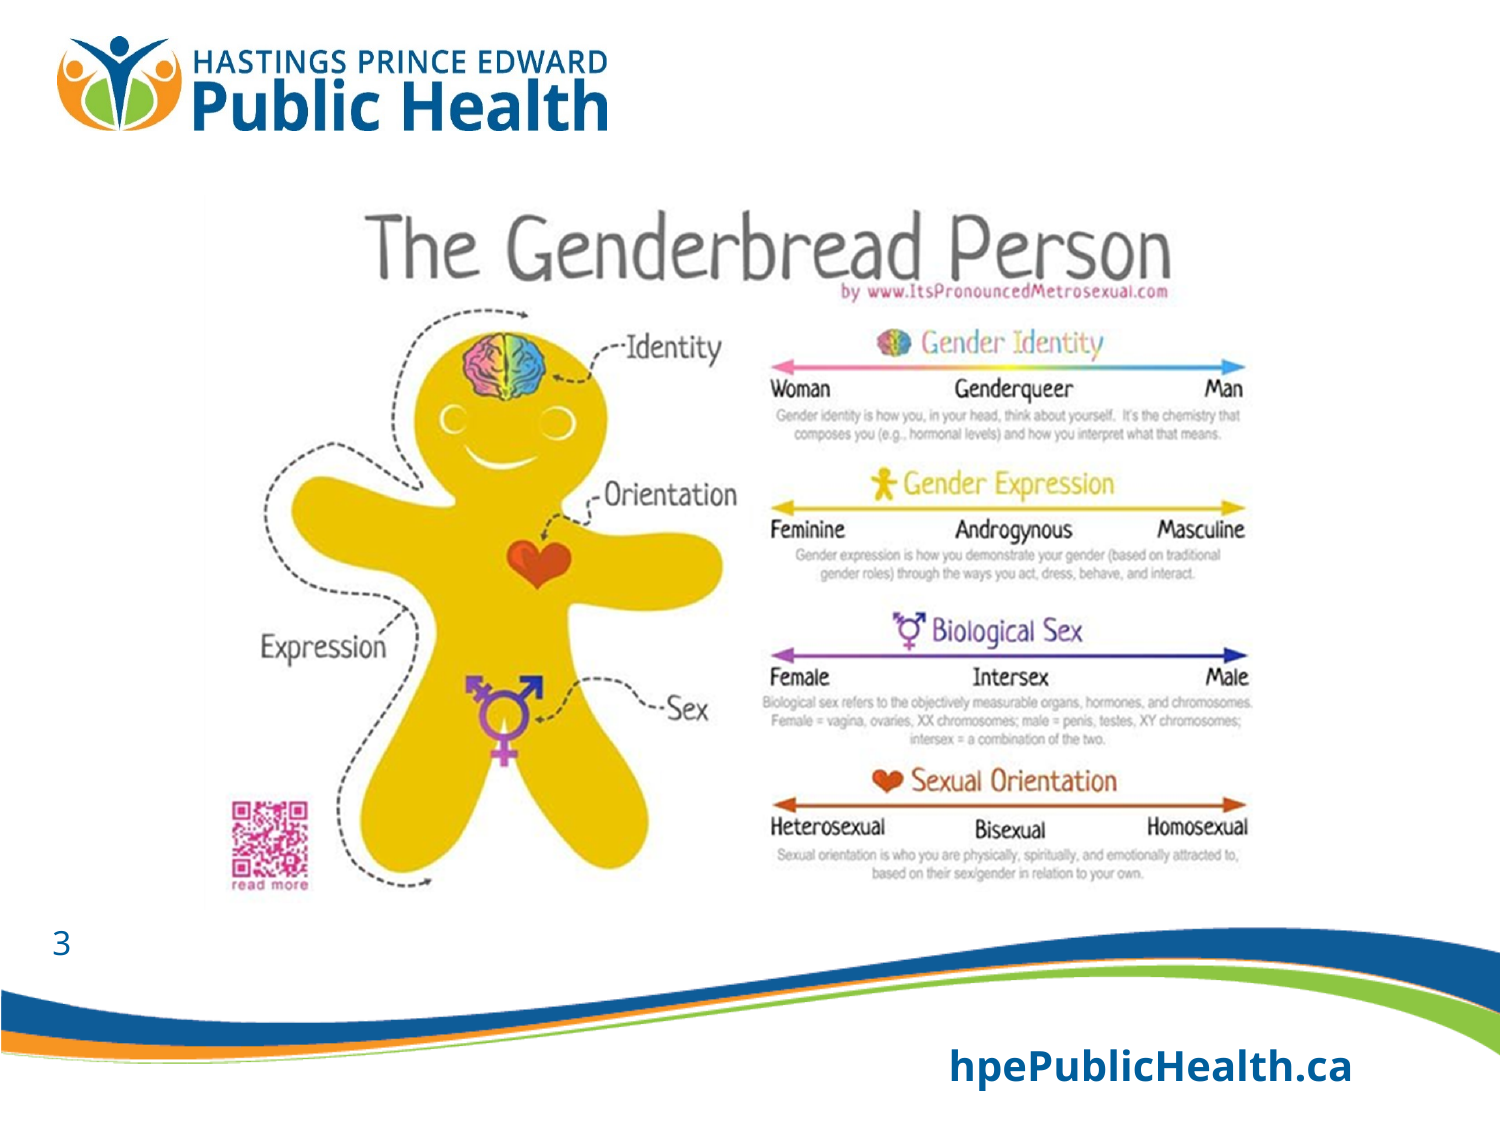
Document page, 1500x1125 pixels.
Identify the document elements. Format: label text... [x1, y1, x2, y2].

picture [1037, 1056, 1045, 1064]
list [204, 195, 1296, 910]
picture [57, 36, 607, 131]
slide_number 3 [37, 915, 375, 976]
picture [0, 916, 1500, 1064]
